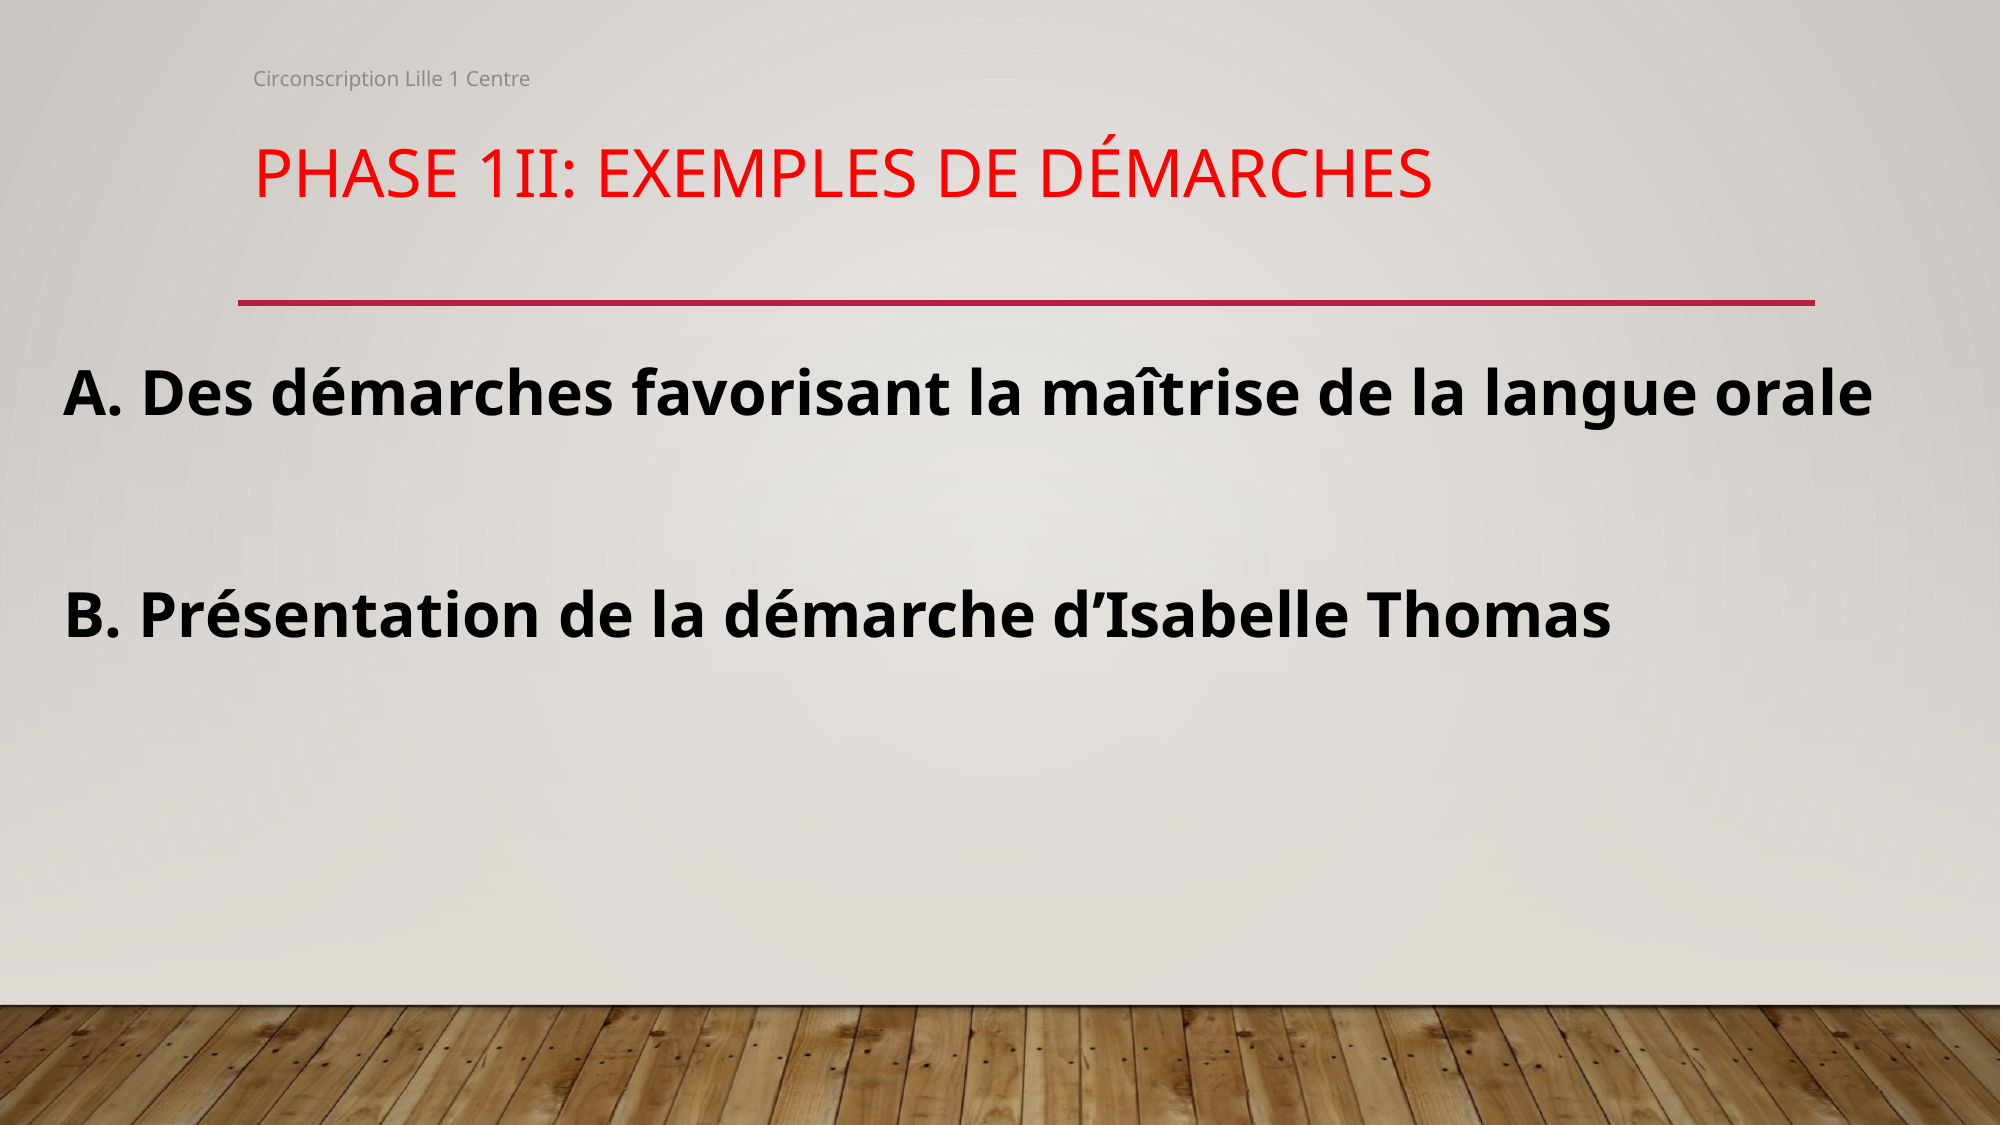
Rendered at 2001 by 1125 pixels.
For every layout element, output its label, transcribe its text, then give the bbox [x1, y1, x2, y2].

picture [0, 1005, 2000, 1125]
title Phase 1II: Exemples de démarches [238, 131, 1814, 305]
footer Circonscription Lille 1 Centre [238, 54, 1213, 105]
list A. Des démarches favorisant la maîtrise de la langue orale B. Présentation de la démarche d’Isabelle Thomas [48, 330, 2000, 1000]
